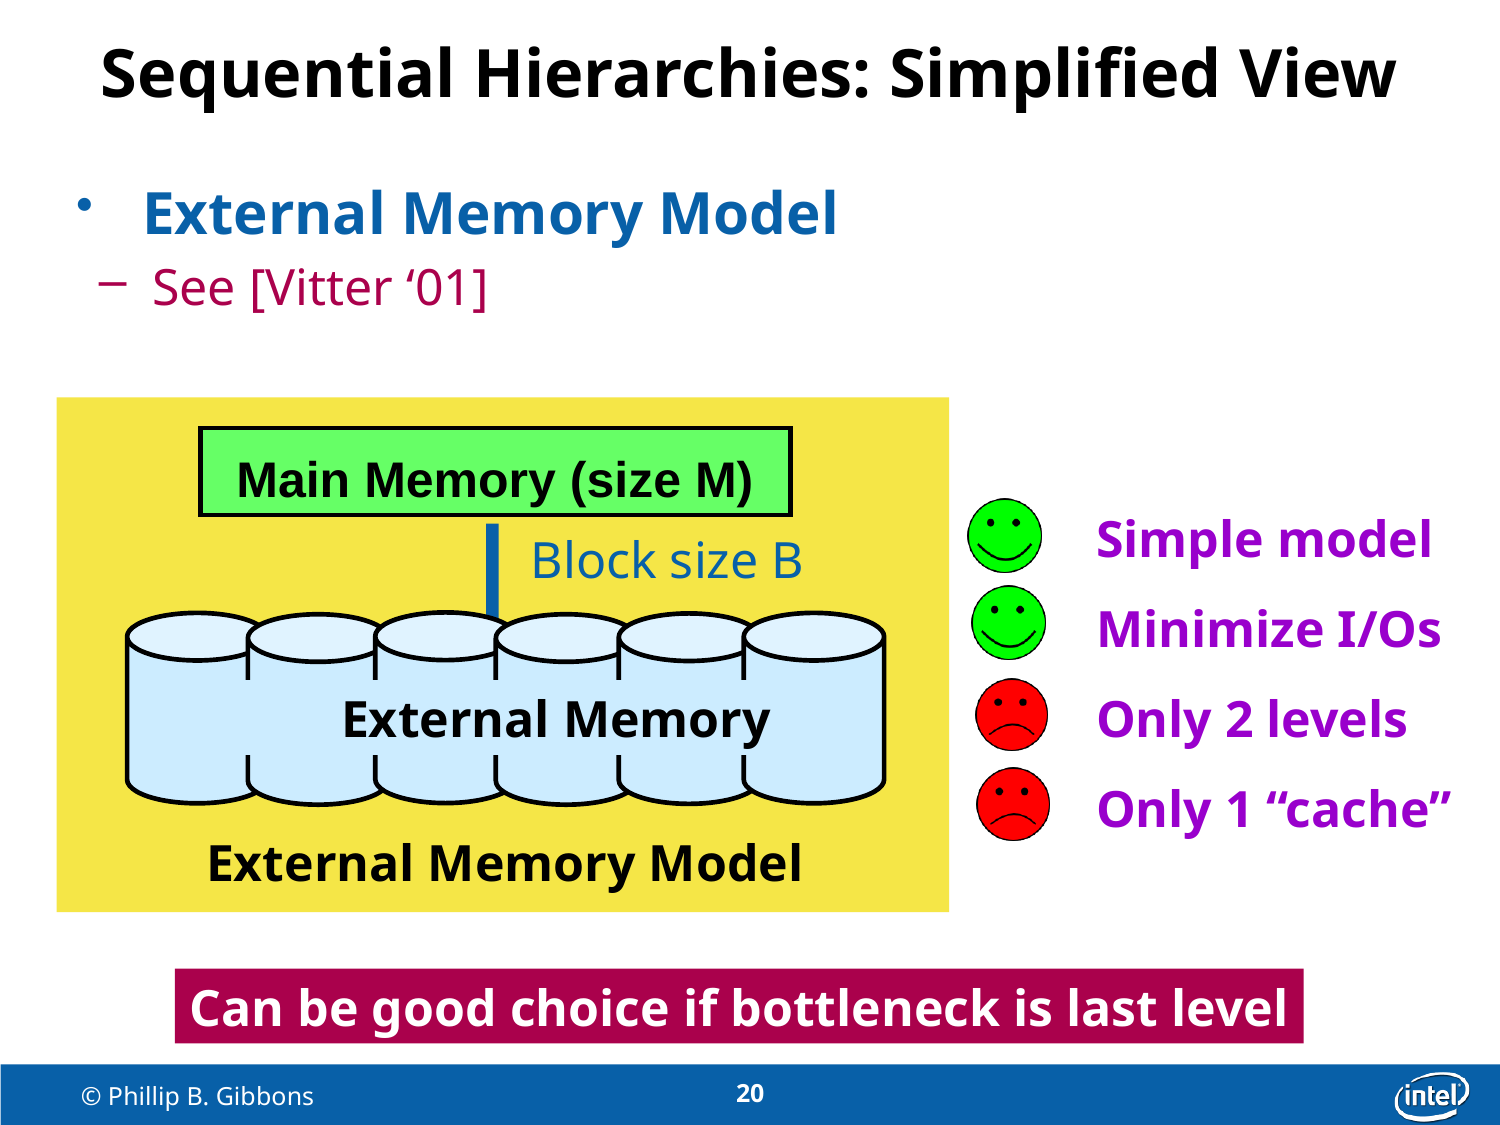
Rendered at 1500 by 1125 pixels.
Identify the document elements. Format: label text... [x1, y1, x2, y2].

picture [974, 677, 1049, 751]
picture [976, 767, 1050, 841]
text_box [56, 397, 950, 913]
title Sequential Hierarchies: Simplified View [0, 30, 1500, 177]
picture [971, 585, 1046, 660]
text_box Can be good choice if bottleneck is last level [174, 968, 1304, 1044]
picture [1390, 1068, 1474, 1125]
text_box Simple model Minimize I/Os Only 2 levels Only 1 “cache” [1081, 470, 1467, 845]
list External Memory Model See [Vitter ‘01] [58, 175, 1500, 1062]
picture [967, 498, 1043, 573]
